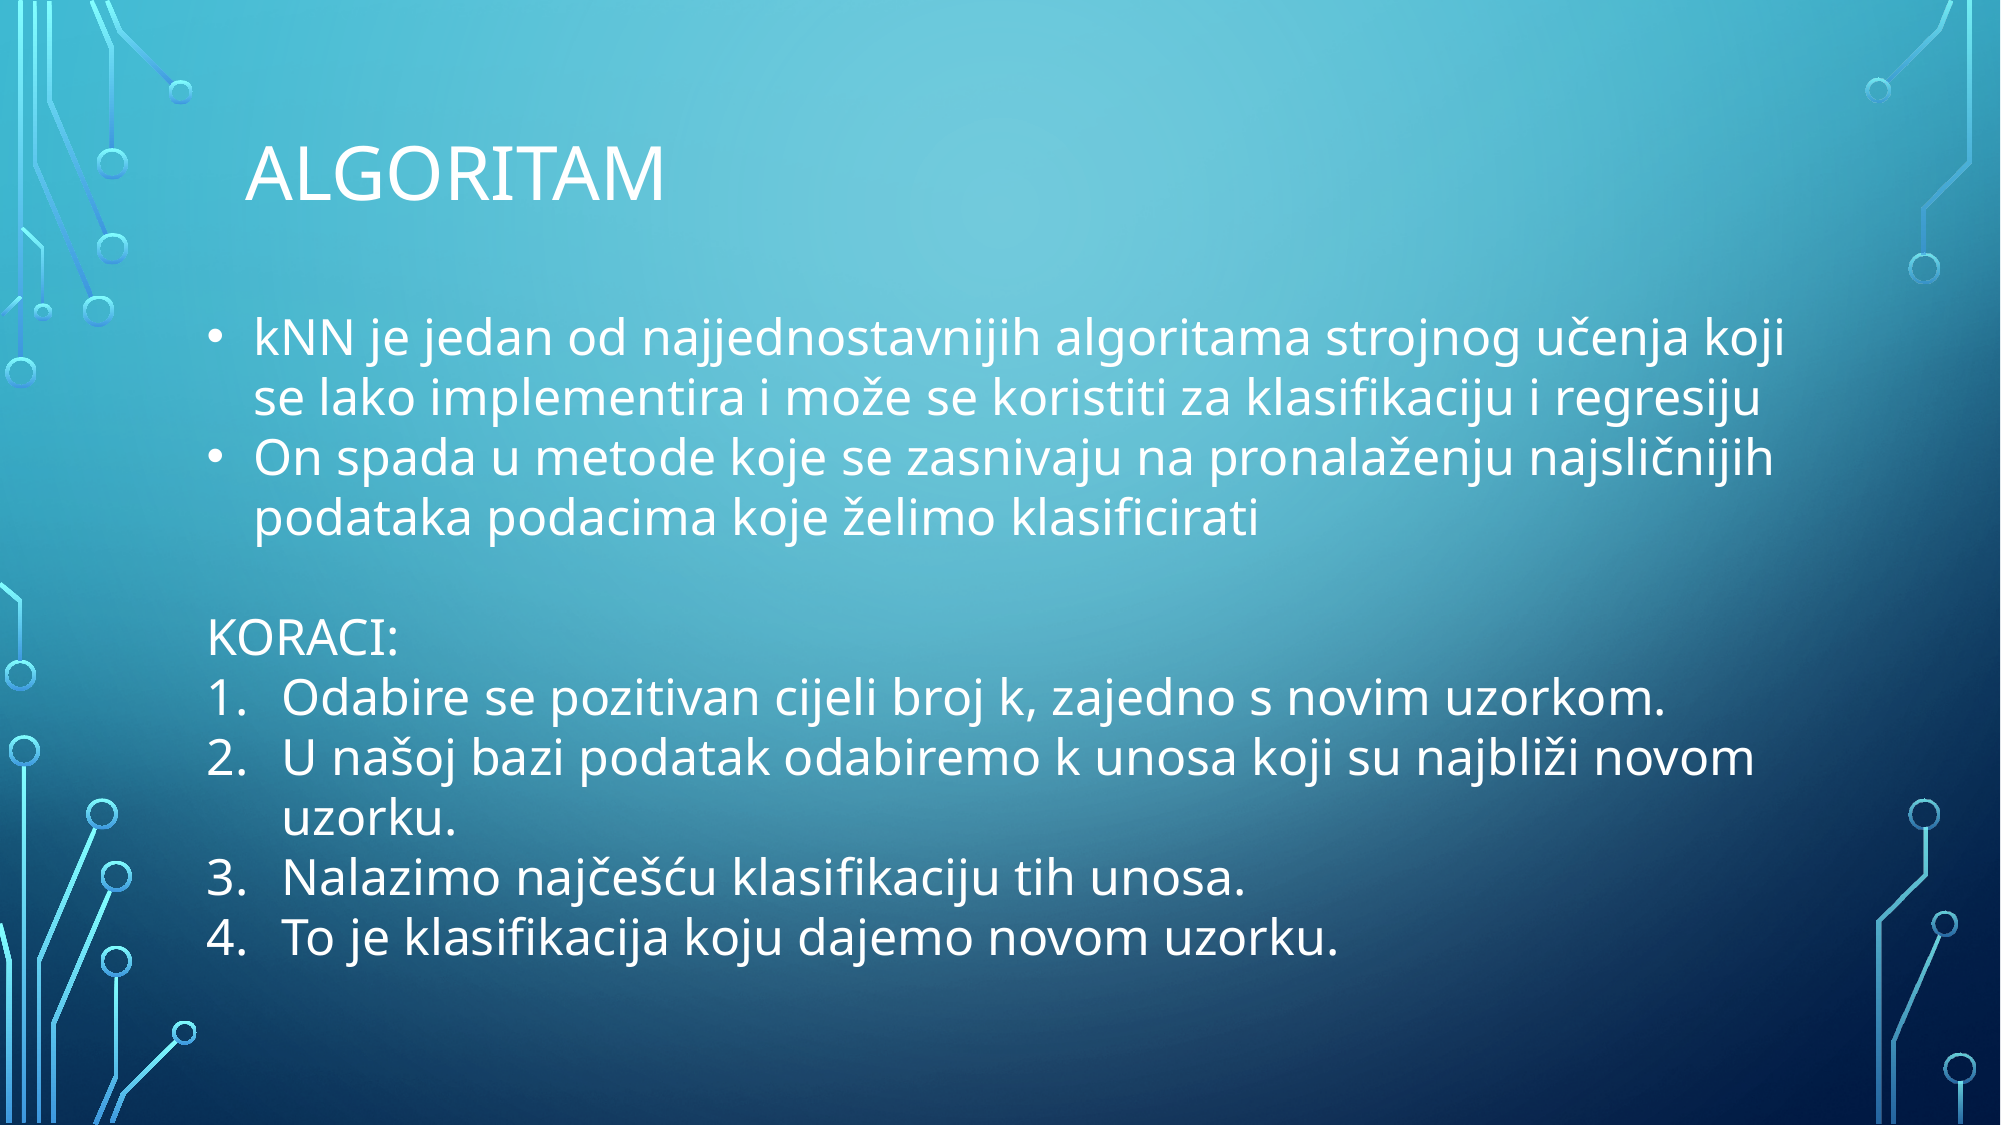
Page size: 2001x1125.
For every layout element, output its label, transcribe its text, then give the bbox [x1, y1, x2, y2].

text_box kNN je jedan od najjednostavnijih algoritama strojnog učenja koji se lako implementira i može se koristiti za klasifikaciju i regresiju On spada u metode koje se zasnivaju na pronalaženju najsličnijih podataka podacima koje želimo klasificirati KORACI: Odabire se pozitivan cijeli broj k, zajedno s novim uzorkom. U našoj bazi podatak odabiremo k unosa koji su najbliži novom uzorku. Nalazimo najčešću klasifikaciju tih unosa. To je klasifikacija koju dajemo novom uzorku. [191, 297, 1809, 1078]
title algoritam [230, 55, 1856, 298]
